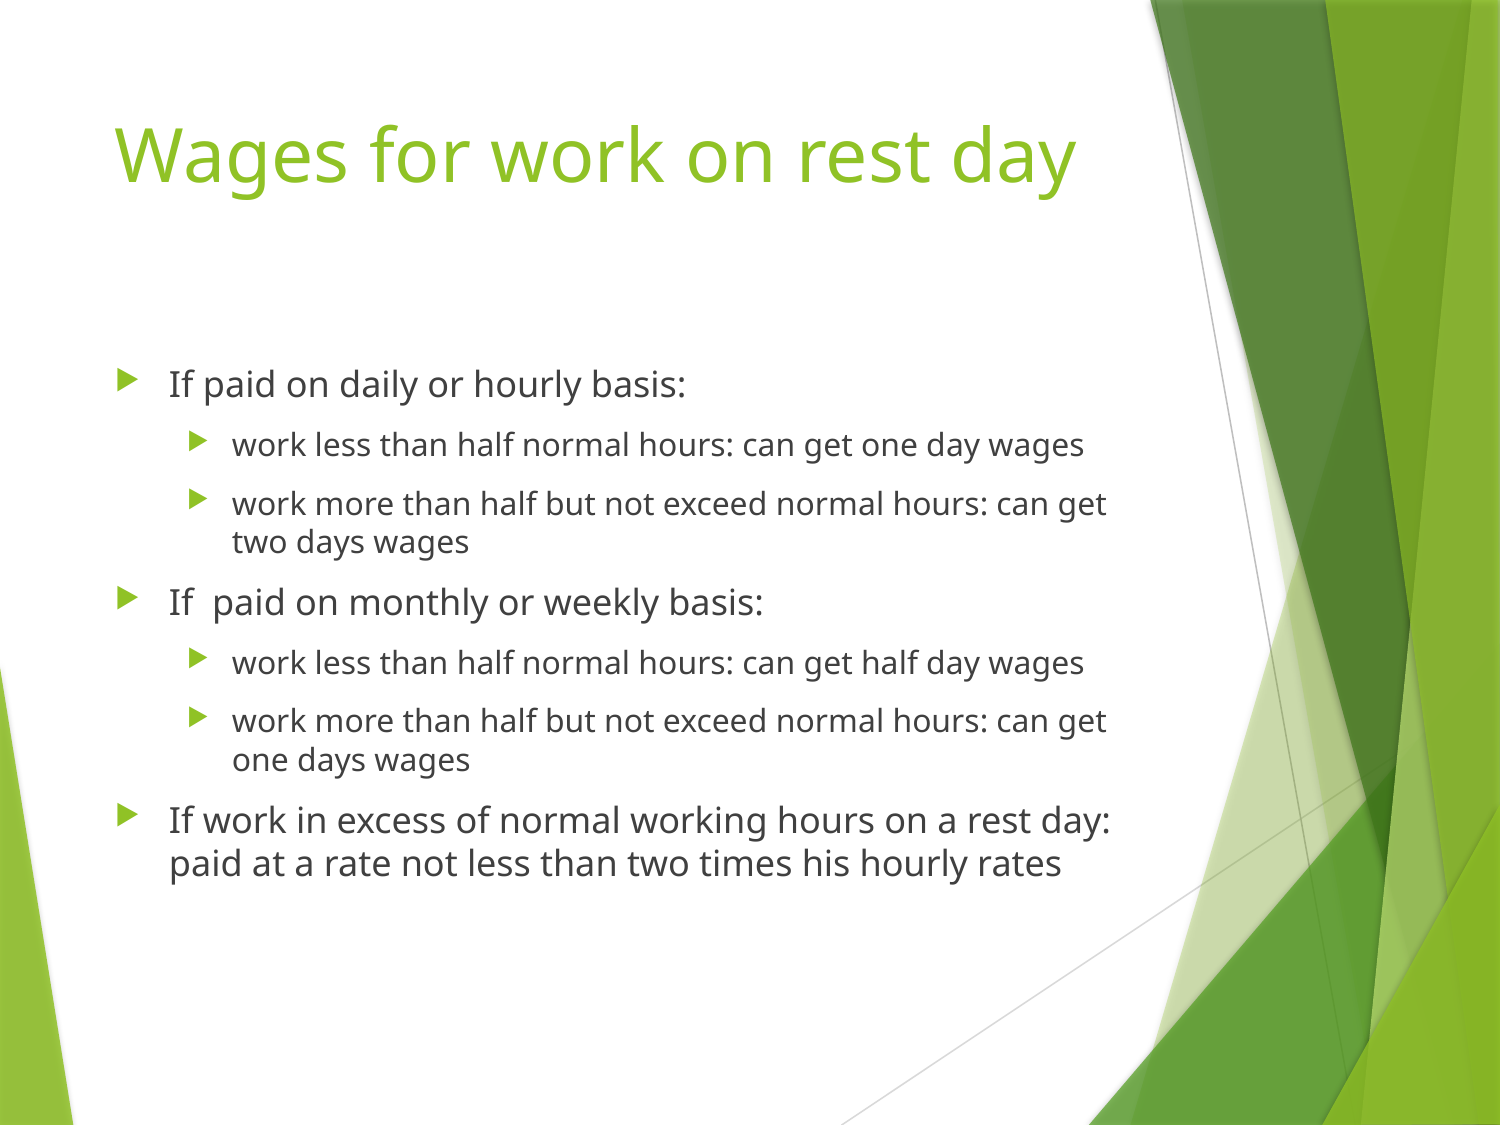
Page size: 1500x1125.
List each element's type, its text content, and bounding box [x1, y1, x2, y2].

title Wages for work on rest day [99, 99, 1142, 317]
list If paid on daily or hourly basis: work less than half normal hours: can get one day wages work more than half but not exceed normal hours: can get two days wages If paid on monthly or weekly basis: work less than half normal hours: can get half day wages work more than half but not exceed normal hours: can get one days wages If work in excess of normal working hours on a rest day: paid at a rate not less than two times his hourly rates [99, 354, 1142, 992]
